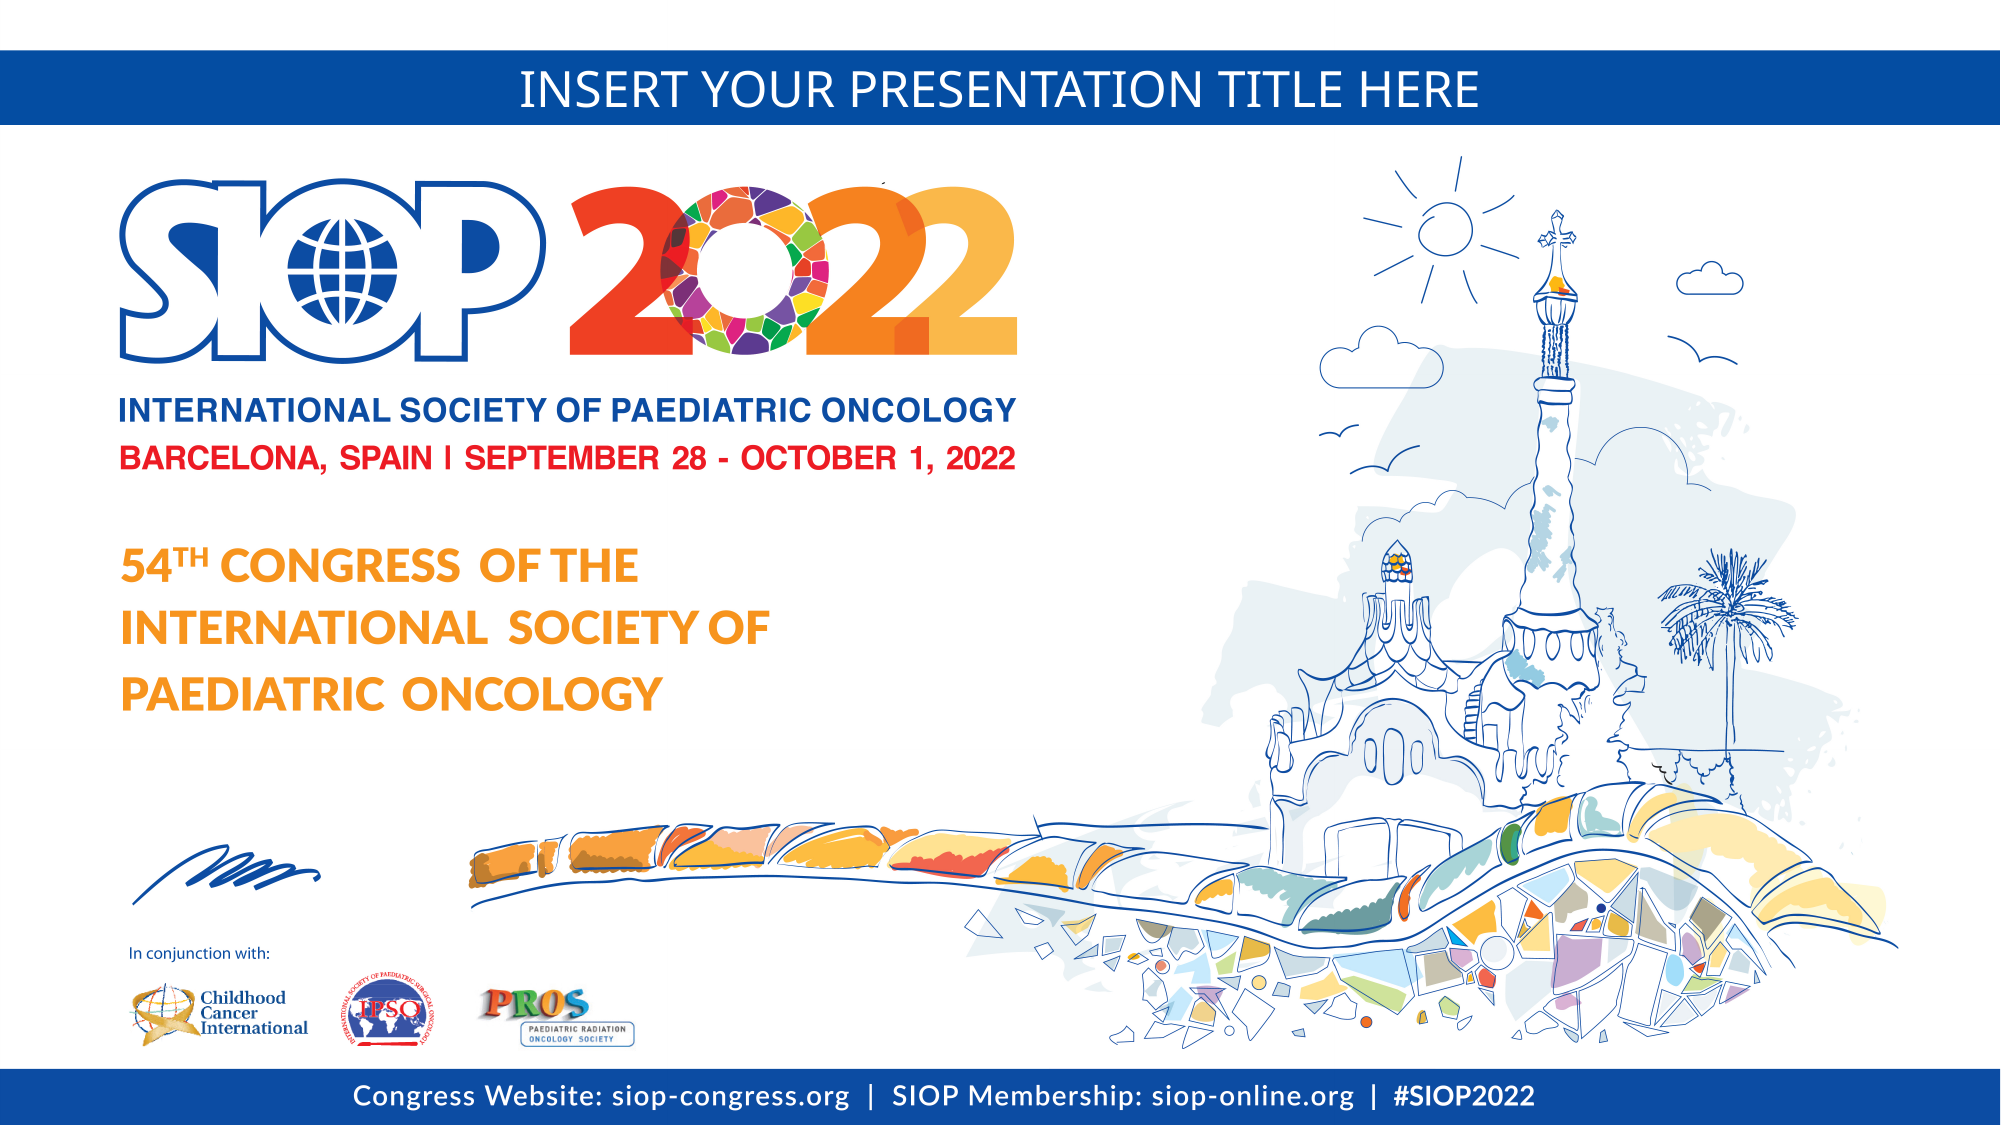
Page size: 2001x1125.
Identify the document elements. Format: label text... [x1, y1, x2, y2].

text_box INSERT YOUR PRESENTATION TITLE HERE [0, 50, 2000, 125]
picture [0, 0, 2001, 1125]
